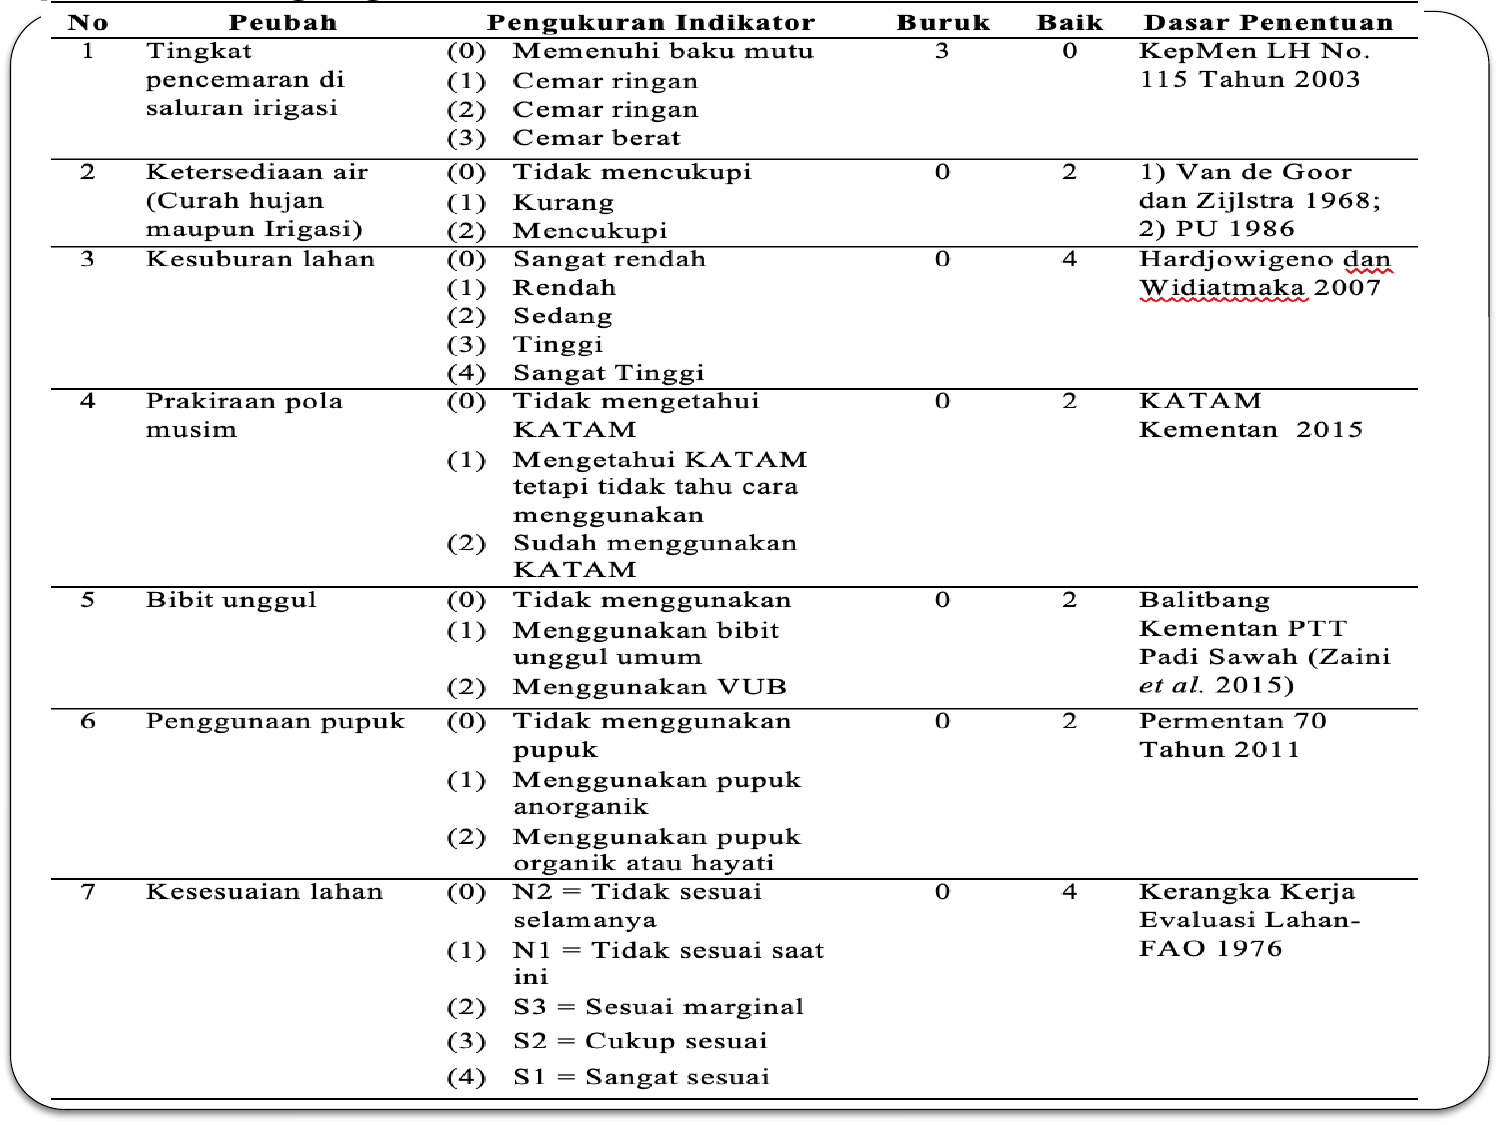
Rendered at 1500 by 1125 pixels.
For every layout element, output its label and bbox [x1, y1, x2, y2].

list [41, 0, 1424, 1101]
